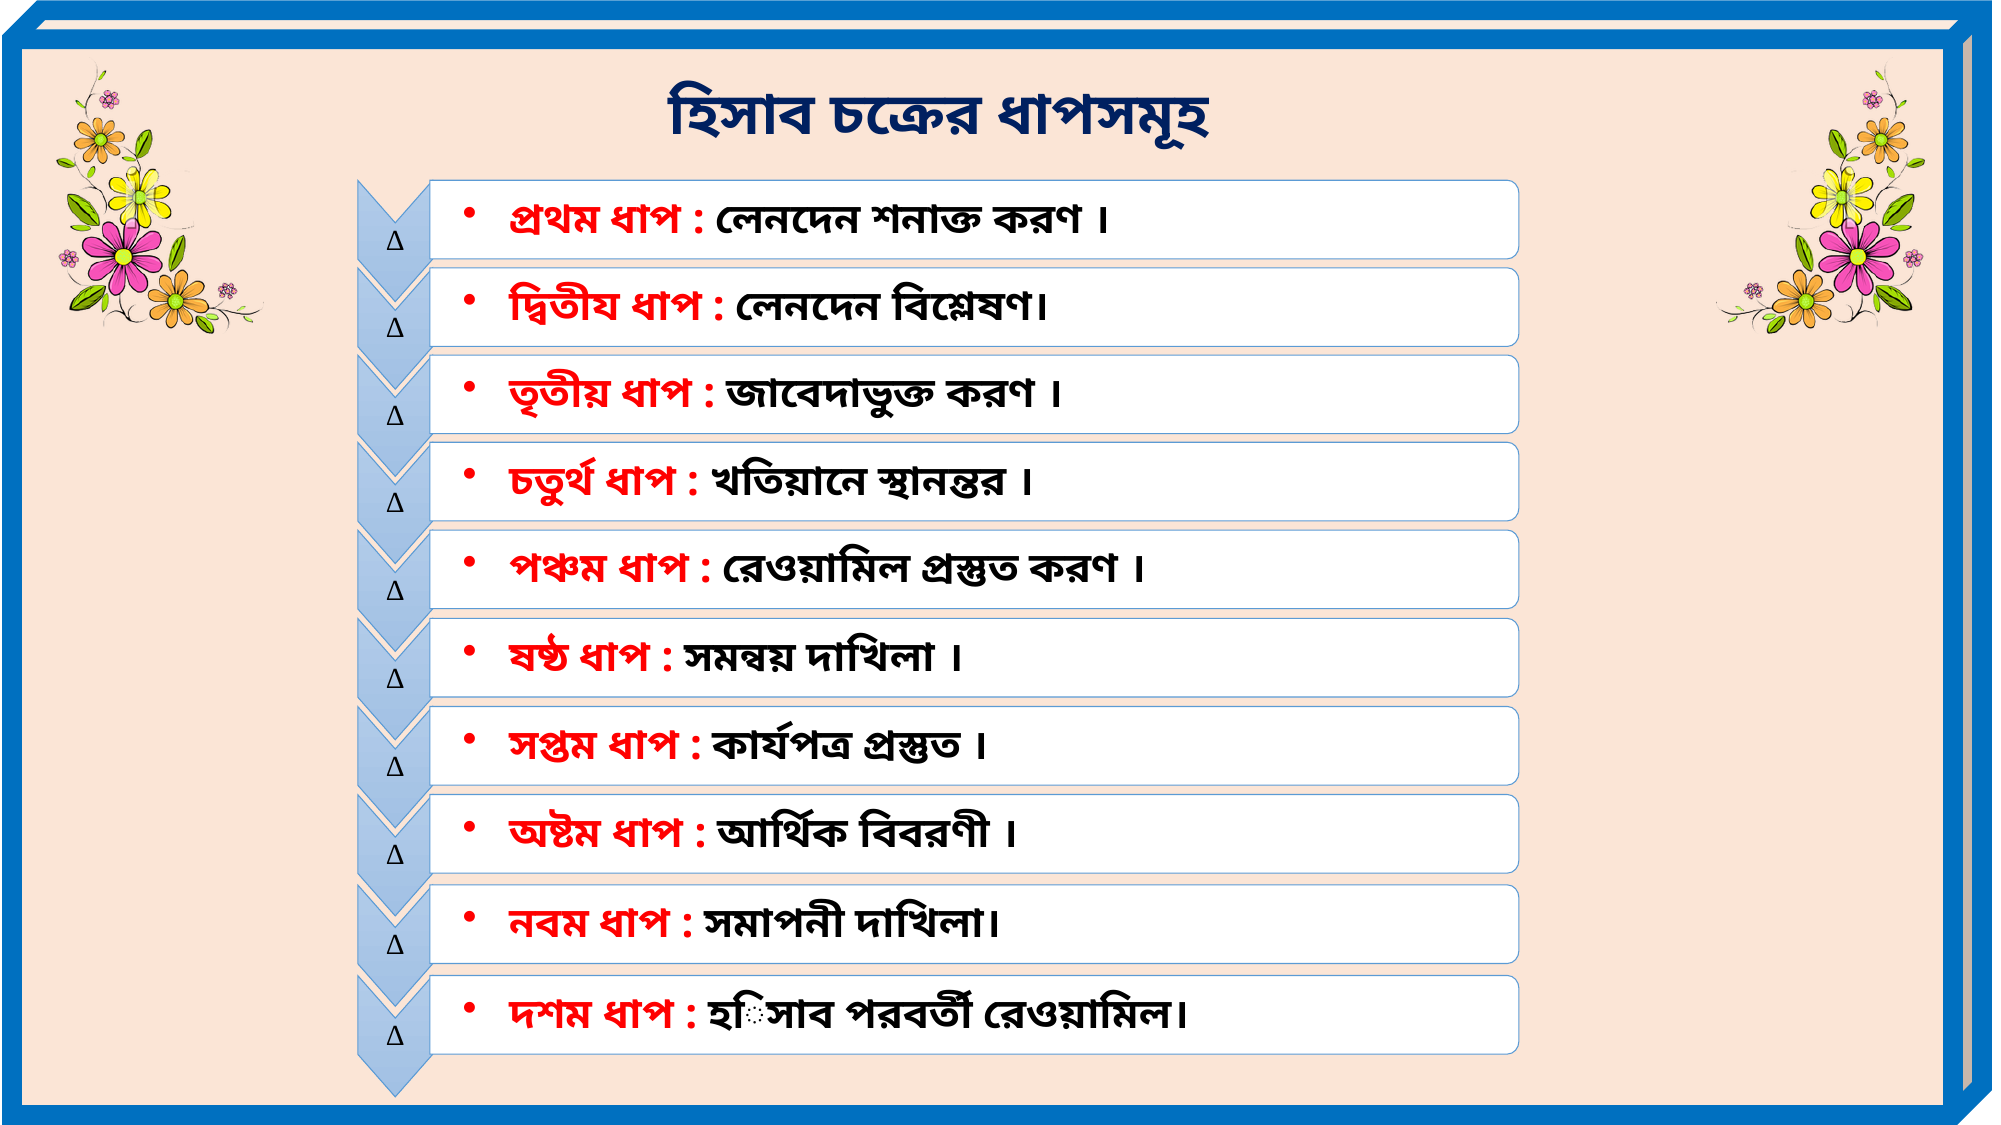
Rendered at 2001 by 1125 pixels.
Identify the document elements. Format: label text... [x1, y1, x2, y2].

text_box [357, 530, 1519, 618]
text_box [357, 884, 1519, 975]
picture [1716, 57, 1925, 334]
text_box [357, 706, 1519, 794]
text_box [357, 794, 1519, 884]
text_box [357, 267, 1519, 355]
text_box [357, 618, 1519, 706]
text_box হিসাব চক্রের ধাপসমূহ [579, 68, 1297, 154]
picture [56, 57, 264, 334]
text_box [357, 355, 1519, 442]
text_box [357, 442, 1519, 530]
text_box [357, 975, 1519, 1097]
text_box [357, 180, 1519, 267]
